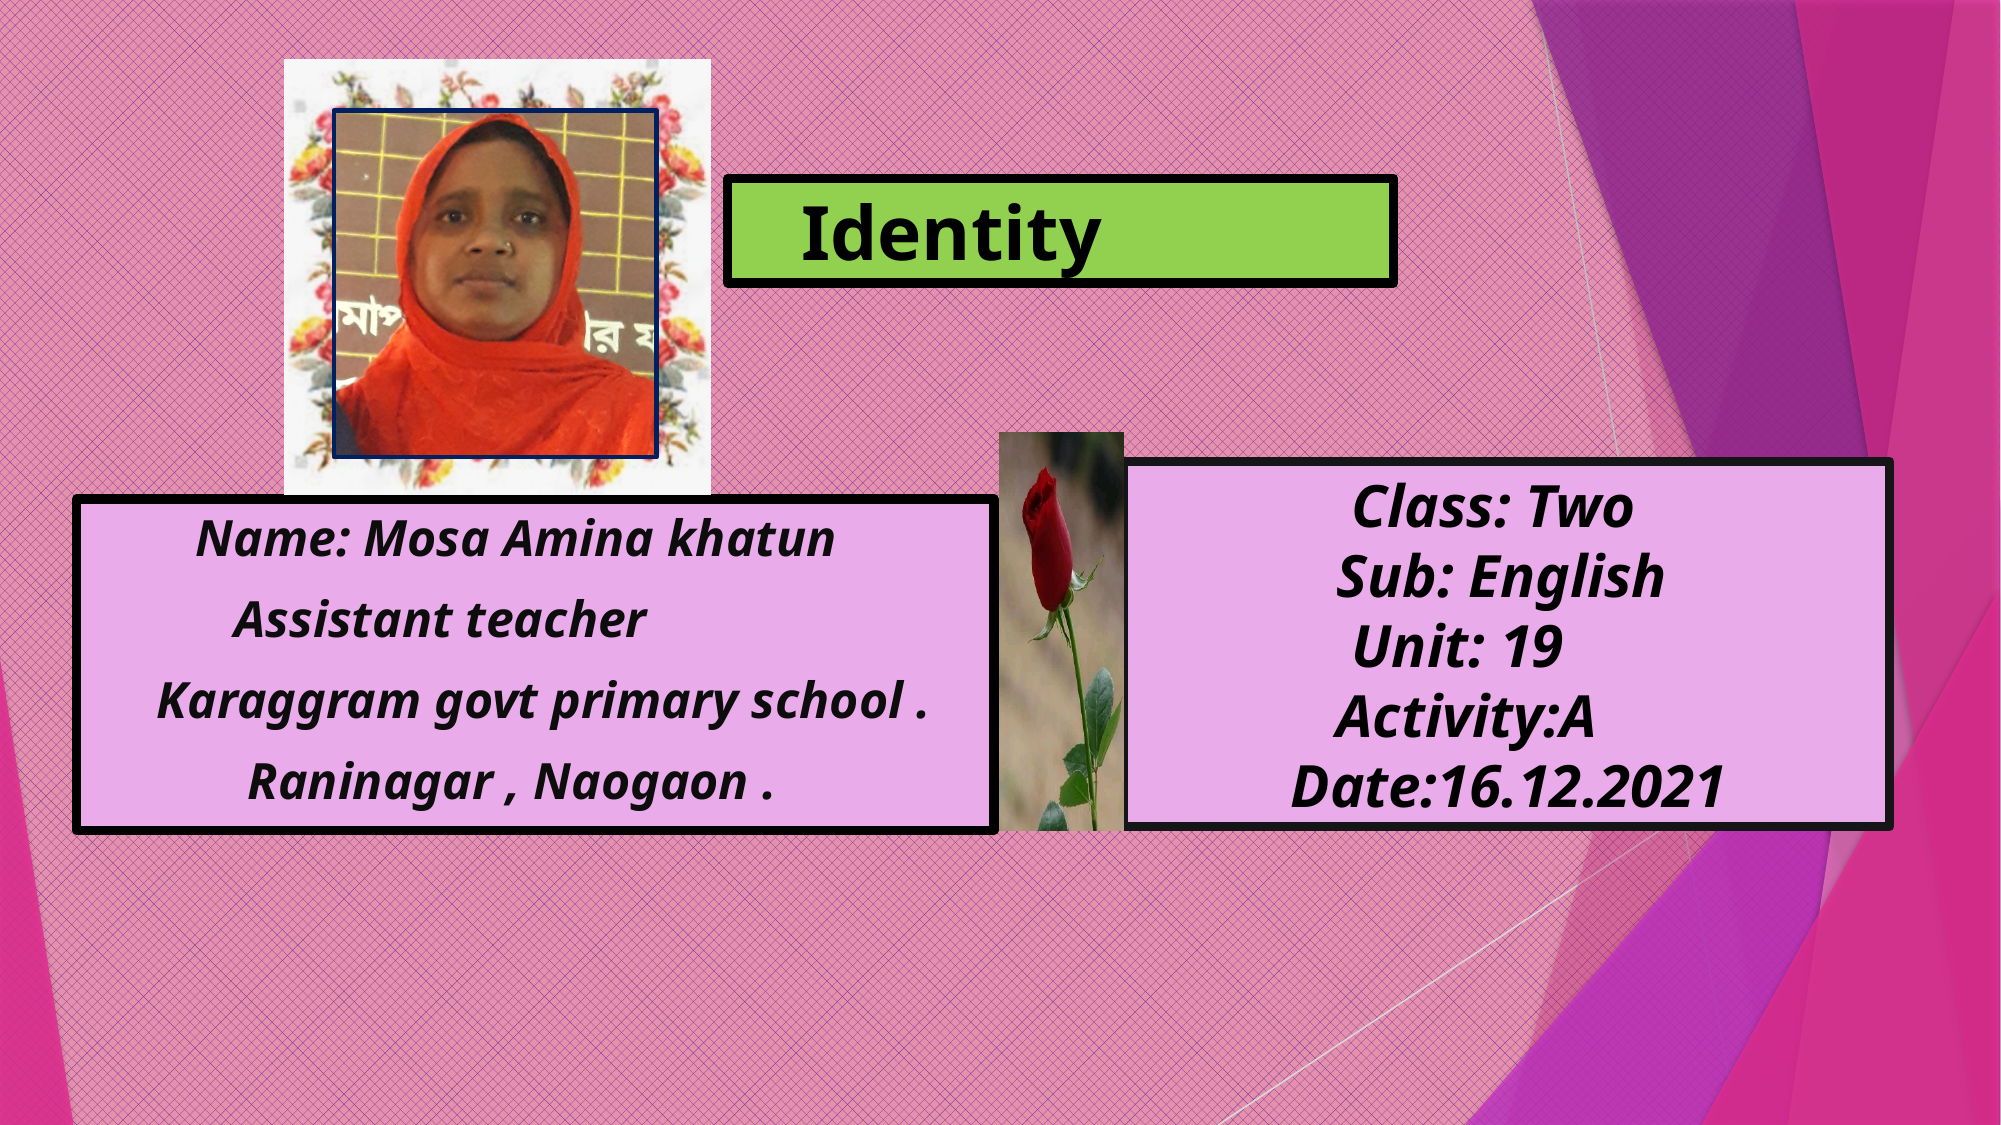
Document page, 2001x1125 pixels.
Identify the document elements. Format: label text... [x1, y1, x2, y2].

picture [999, 431, 1124, 831]
text_box Identity [727, 178, 1394, 283]
picture [284, 59, 711, 496]
list Name: Mosa Amina khatun Assistant teacher Karaggram govt primary school . Raninagar , Naogaon . [76, 499, 994, 831]
text_box Class: Two Sub: English Unit: 19 Activity:A Date:16.12.2021 [1128, 461, 1890, 827]
